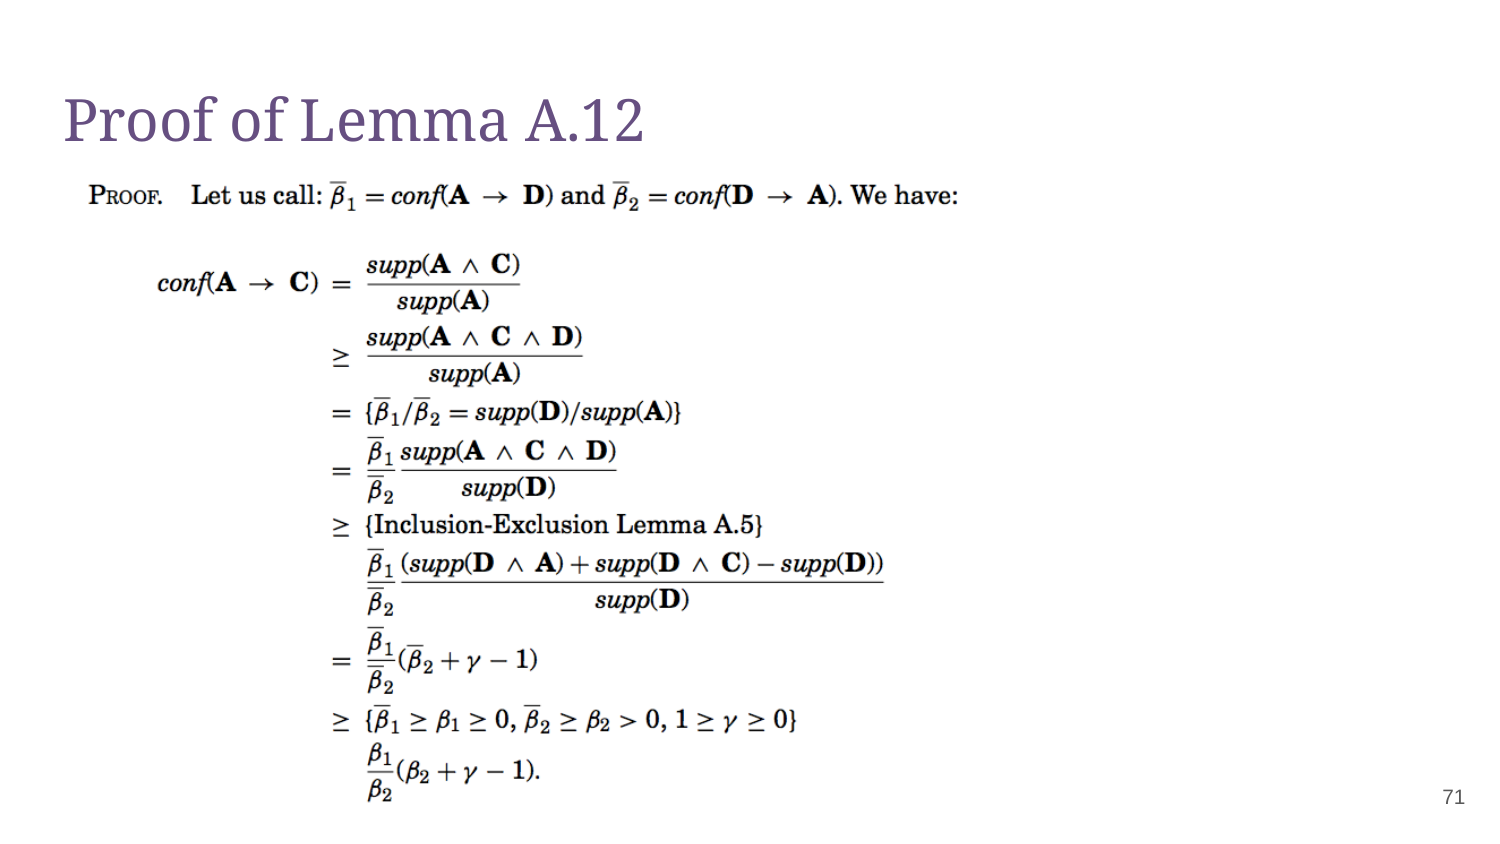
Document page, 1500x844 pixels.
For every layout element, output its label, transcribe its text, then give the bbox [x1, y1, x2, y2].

title Proof of Lemma A.12 [63, 82, 1437, 163]
picture [67, 152, 984, 816]
slide_number ‹#› [1426, 783, 1468, 806]
